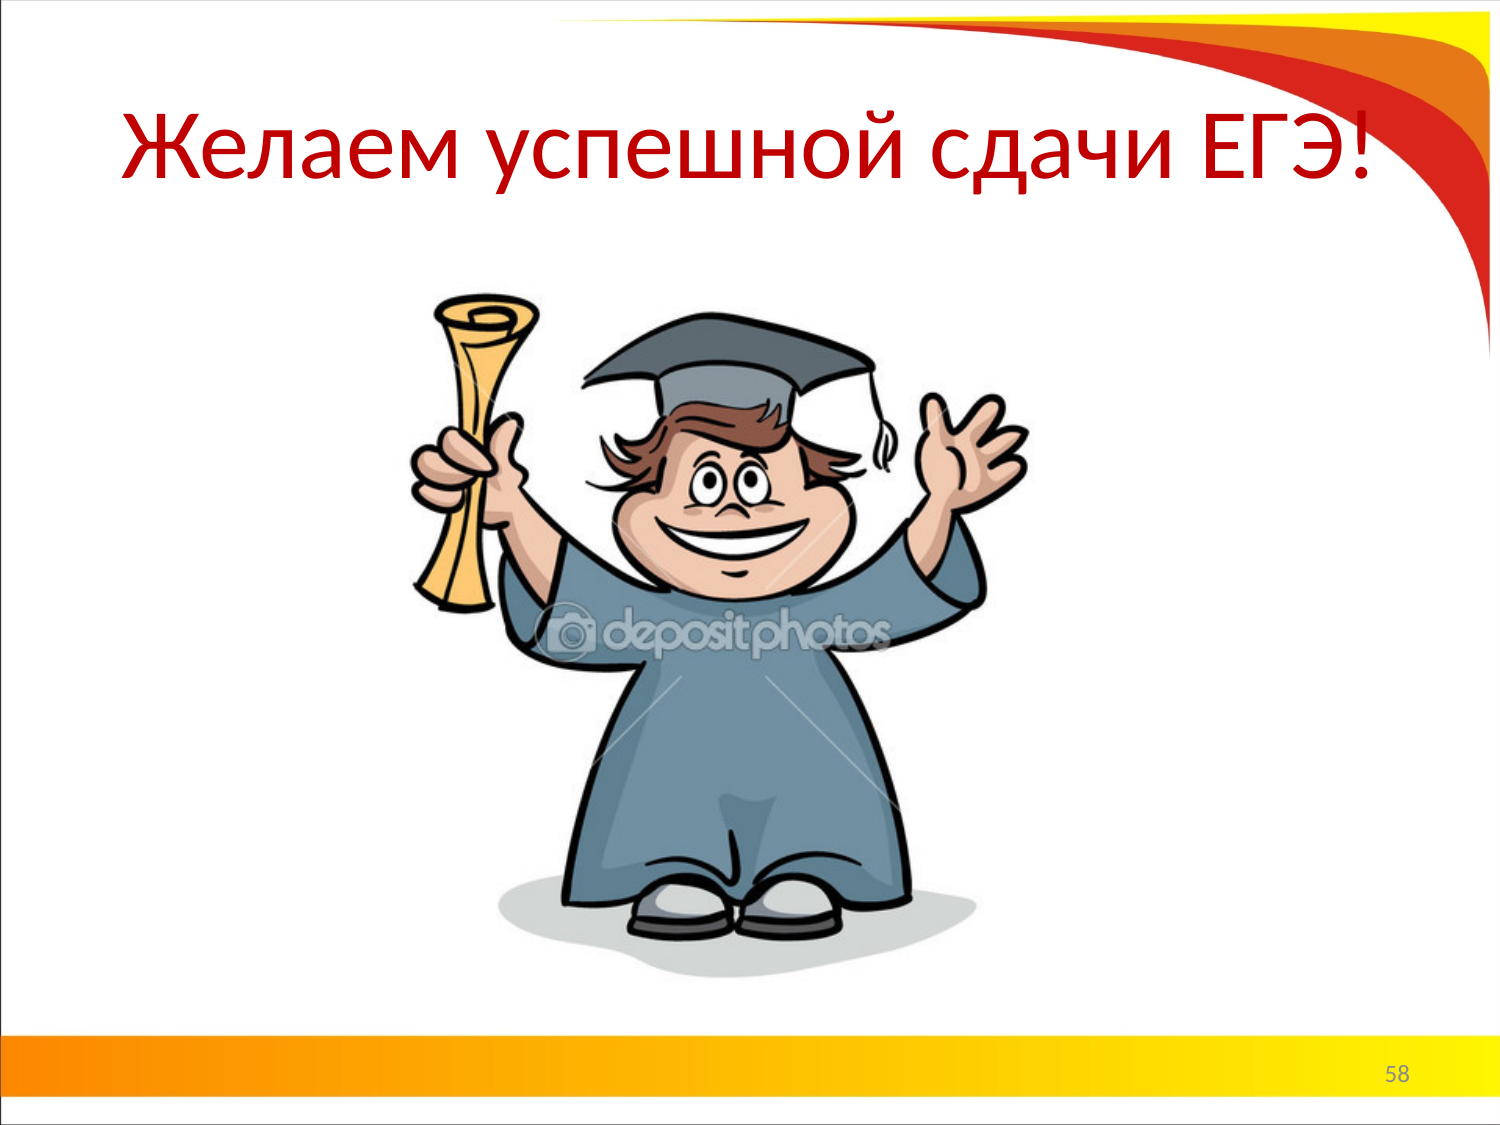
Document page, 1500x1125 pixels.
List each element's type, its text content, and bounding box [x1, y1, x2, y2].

picture [0, 0, 1500, 1125]
title Желаем успешной сдачи ЕГЭ! [75, 45, 1425, 233]
slide_number 58 [1074, 1042, 1425, 1103]
footer [512, 1042, 988, 1103]
